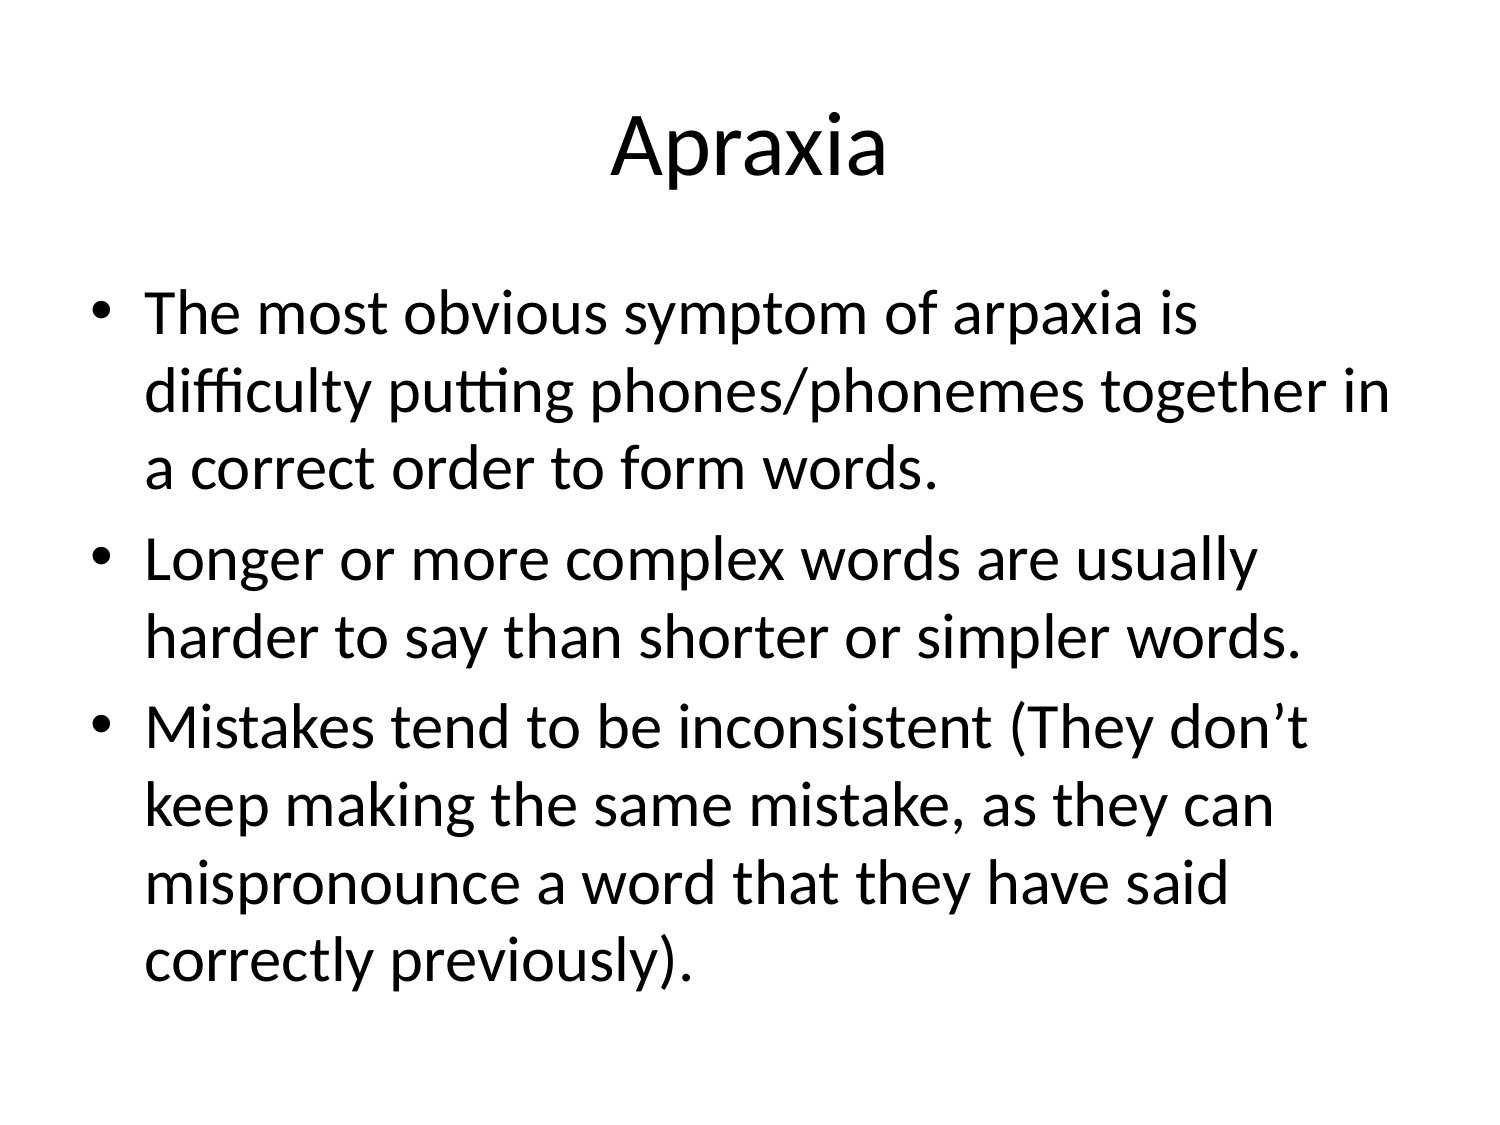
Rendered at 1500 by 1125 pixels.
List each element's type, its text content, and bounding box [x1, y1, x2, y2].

title Apraxia [75, 45, 1425, 233]
list The most obvious symptom of arpaxia is difficulty putting phones/phonemes together in a correct order to form words. Longer or more complex words are usually harder to say than shorter or simpler words. Mistakes tend to be inconsistent (They don’t keep making the same mistake, as they can mispronounce a word that they have said correctly previously). [75, 262, 1425, 1005]
